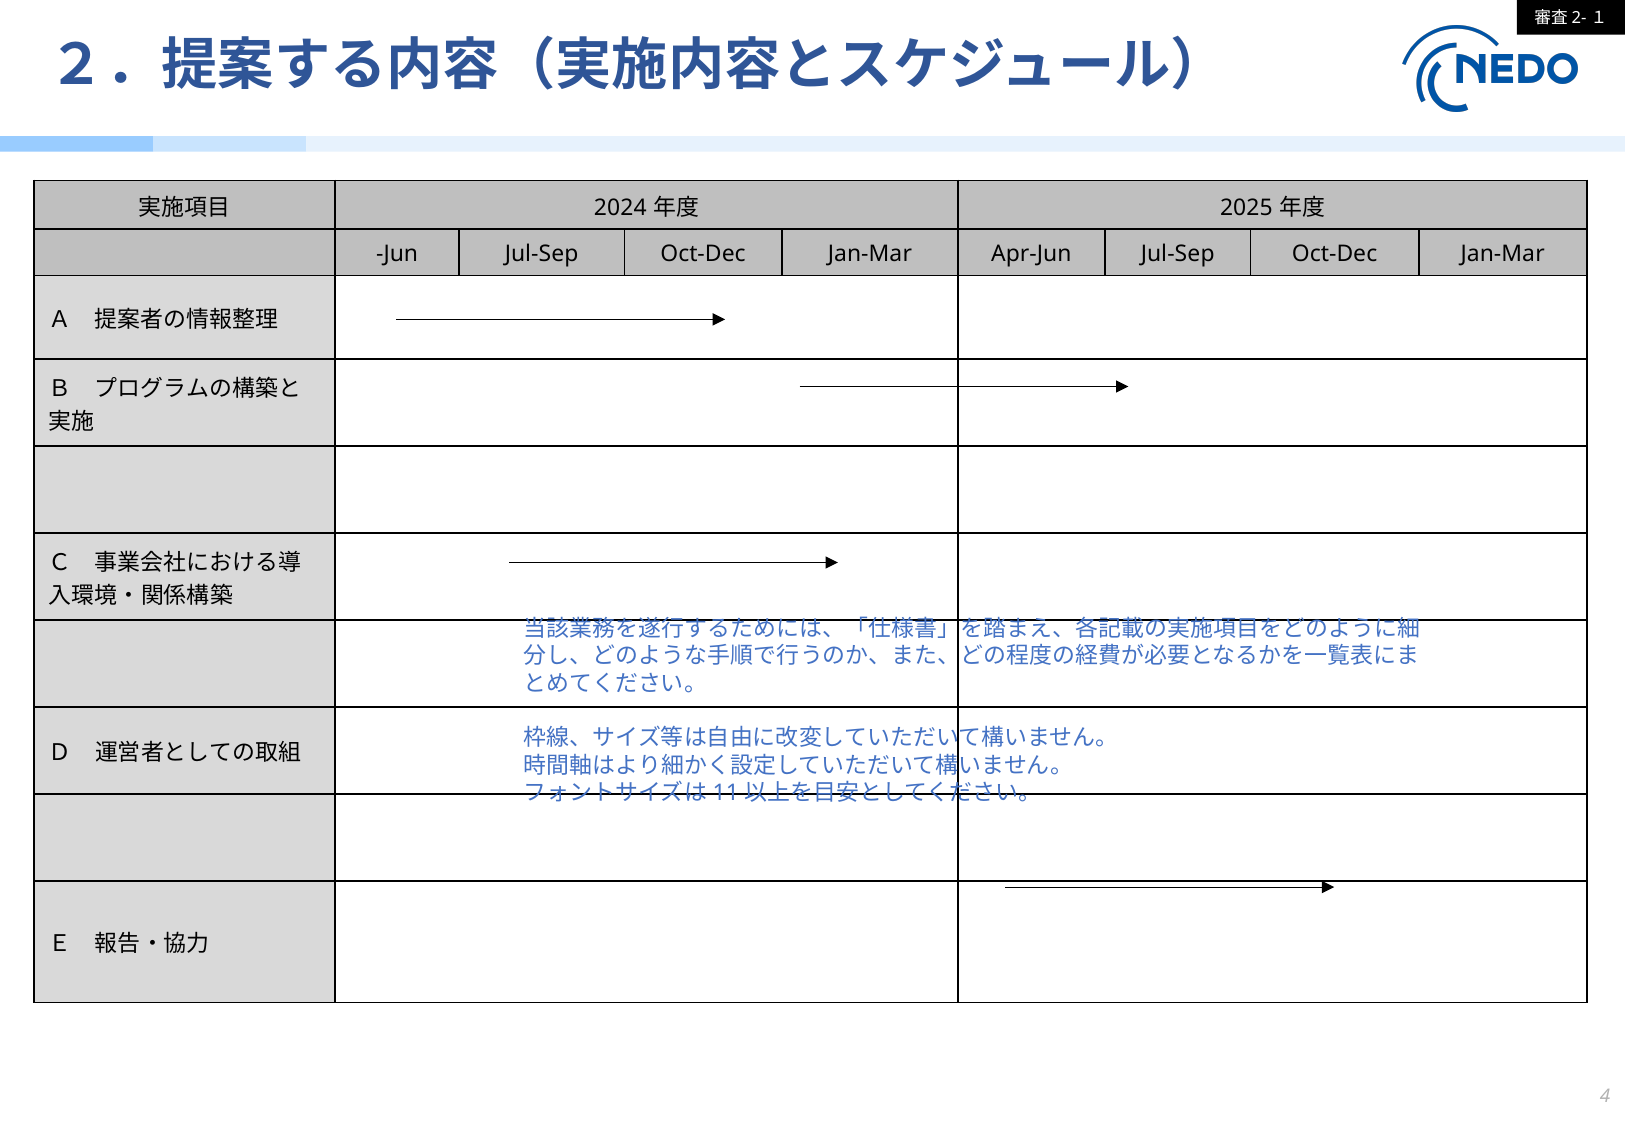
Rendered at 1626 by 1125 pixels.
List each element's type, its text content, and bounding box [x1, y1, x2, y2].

slide_number 4 [1479, 1068, 1625, 1125]
table_cell [959, 447, 1586, 532]
table_cell [336, 708, 509, 793]
table_cell [336, 534, 957, 619]
title ２．提案する内容（実施内容とスケジュール） [33, 10, 1531, 124]
table_cell Ｃ 事業会社における導入環境・関係構築 [35, 534, 334, 619]
table_cell [35, 230, 334, 275]
table_cell [336, 447, 957, 532]
table_cell [336, 621, 509, 706]
table_cell [336, 882, 957, 1002]
table_cell Jul-Sep [1106, 230, 1250, 275]
table_cell [959, 534, 1586, 619]
table_cell [959, 795, 1586, 880]
table_cell Apr-Jun [959, 230, 1104, 275]
table_cell -Jun [336, 230, 458, 275]
table_cell [1447, 708, 1586, 793]
table_cell [959, 360, 1586, 445]
table_cell [336, 795, 957, 880]
table_cell Ｅ 報告・協力 [35, 882, 334, 1002]
table_cell Jan-Mar [783, 230, 957, 275]
table_cell Ａ 提案者の情報整理 [35, 276, 334, 358]
text_box 審査2-１ [1516, 0, 1625, 35]
table_cell [35, 621, 334, 706]
table_header 実施項目 [35, 181, 334, 228]
table_cell [959, 276, 1586, 358]
table_cell Jan-Mar [1420, 230, 1586, 275]
table_cell [336, 276, 957, 358]
table_cell Ｂ プログラムの構築と実施 [35, 360, 334, 445]
table_cell Ｄ 運営者としての取組 [35, 708, 334, 793]
table_header 2025年度 [959, 181, 1586, 228]
table_cell Oct-Dec [625, 230, 781, 275]
table_cell Jul-Sep [460, 230, 624, 275]
table_cell [336, 360, 957, 445]
table_cell [1447, 621, 1586, 706]
table_cell Oct-Dec [1251, 230, 1418, 275]
text_box 当該業務を遂行するためには、「仕様書」を踏まえ、各記載の実施項目をどのように細分し、どのような手順で行うのか、また、どの程度の経費が必要となるかを一覧表にまとめてください。 枠線、サイズ等は自由に改変していただいて構いません。 時間軸はより細かく設定していただいて構いません。 フォントサイズは11以上を目安としてください。 [509, 605, 1447, 813]
picture [1531, 35, 1578, 112]
table_cell [35, 447, 334, 532]
table_header 2024年度 [336, 181, 957, 228]
table_cell [959, 882, 1586, 1002]
table_cell [35, 795, 334, 880]
